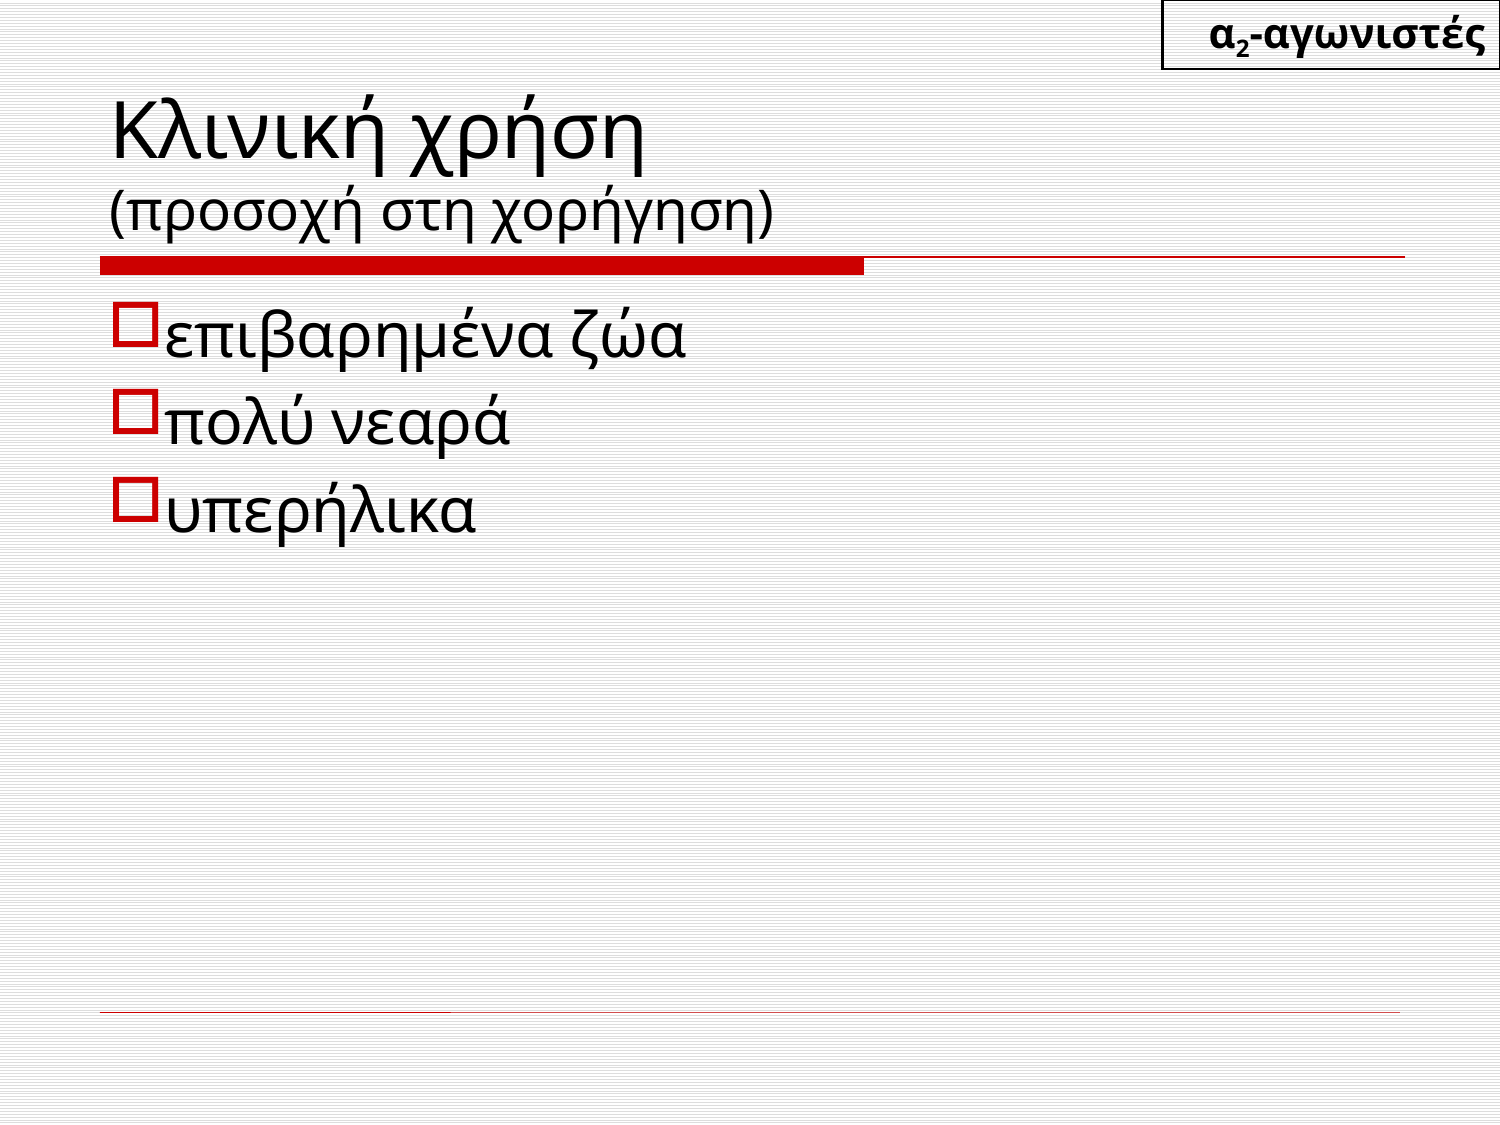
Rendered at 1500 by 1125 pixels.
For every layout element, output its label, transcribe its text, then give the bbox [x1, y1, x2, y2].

title Κλινική χρήση (προσοχή στη χορήγηση) [94, 50, 1407, 250]
list επιβαρημένα ζώα πολύ νεαρά υπερήλικα [92, 287, 1406, 988]
text_box α2-αγωνιστές [1162, 0, 1500, 70]
